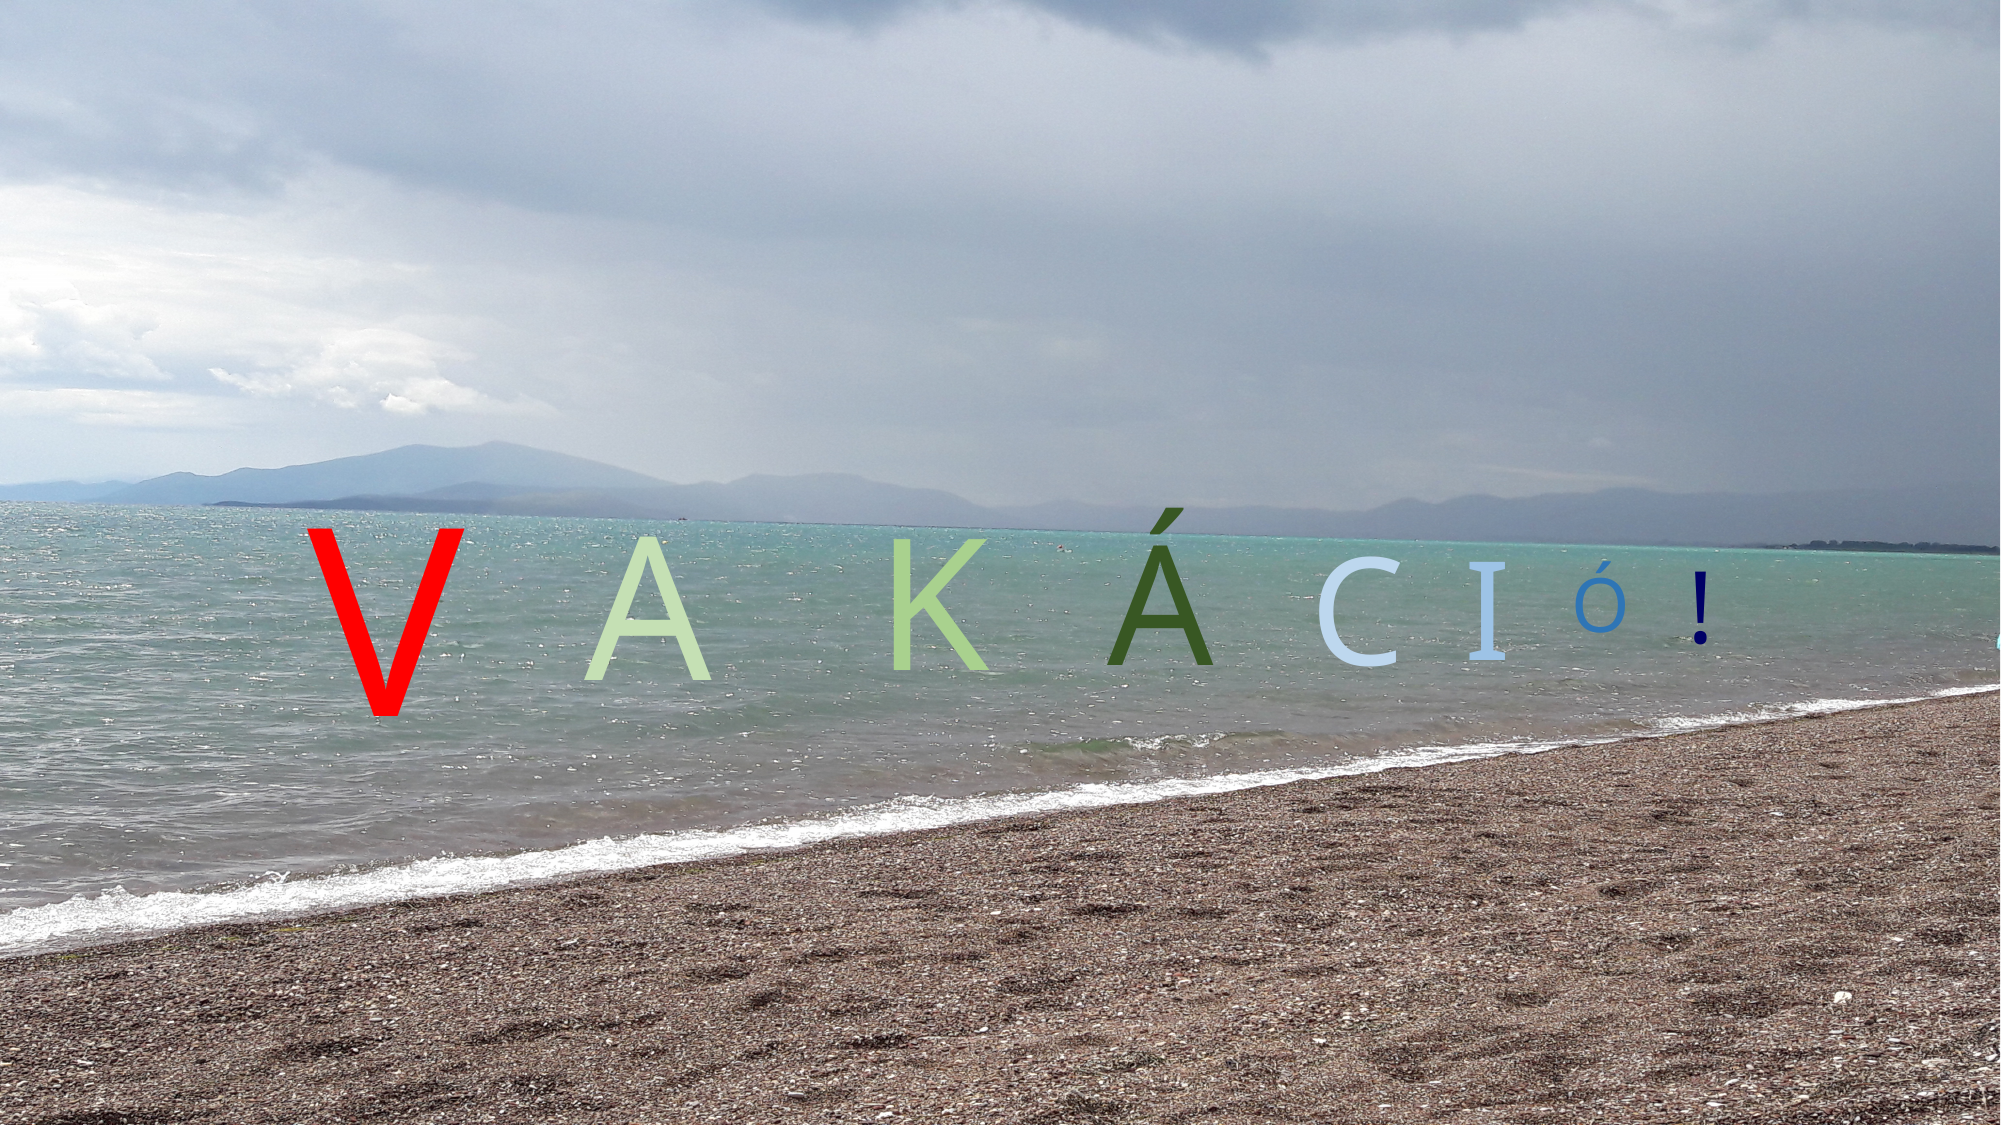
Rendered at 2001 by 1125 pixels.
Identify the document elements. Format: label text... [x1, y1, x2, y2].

text_box Ó [1556, 543, 1645, 655]
text_box ! [1672, 527, 1730, 671]
text_box C [1295, 495, 1421, 704]
text_box A [569, 455, 728, 728]
text_box V [292, 424, 480, 777]
text_box I [1449, 503, 1526, 695]
text_box K [861, 464, 1006, 715]
text_box Á [1092, 477, 1229, 706]
picture [0, 0, 2001, 1125]
